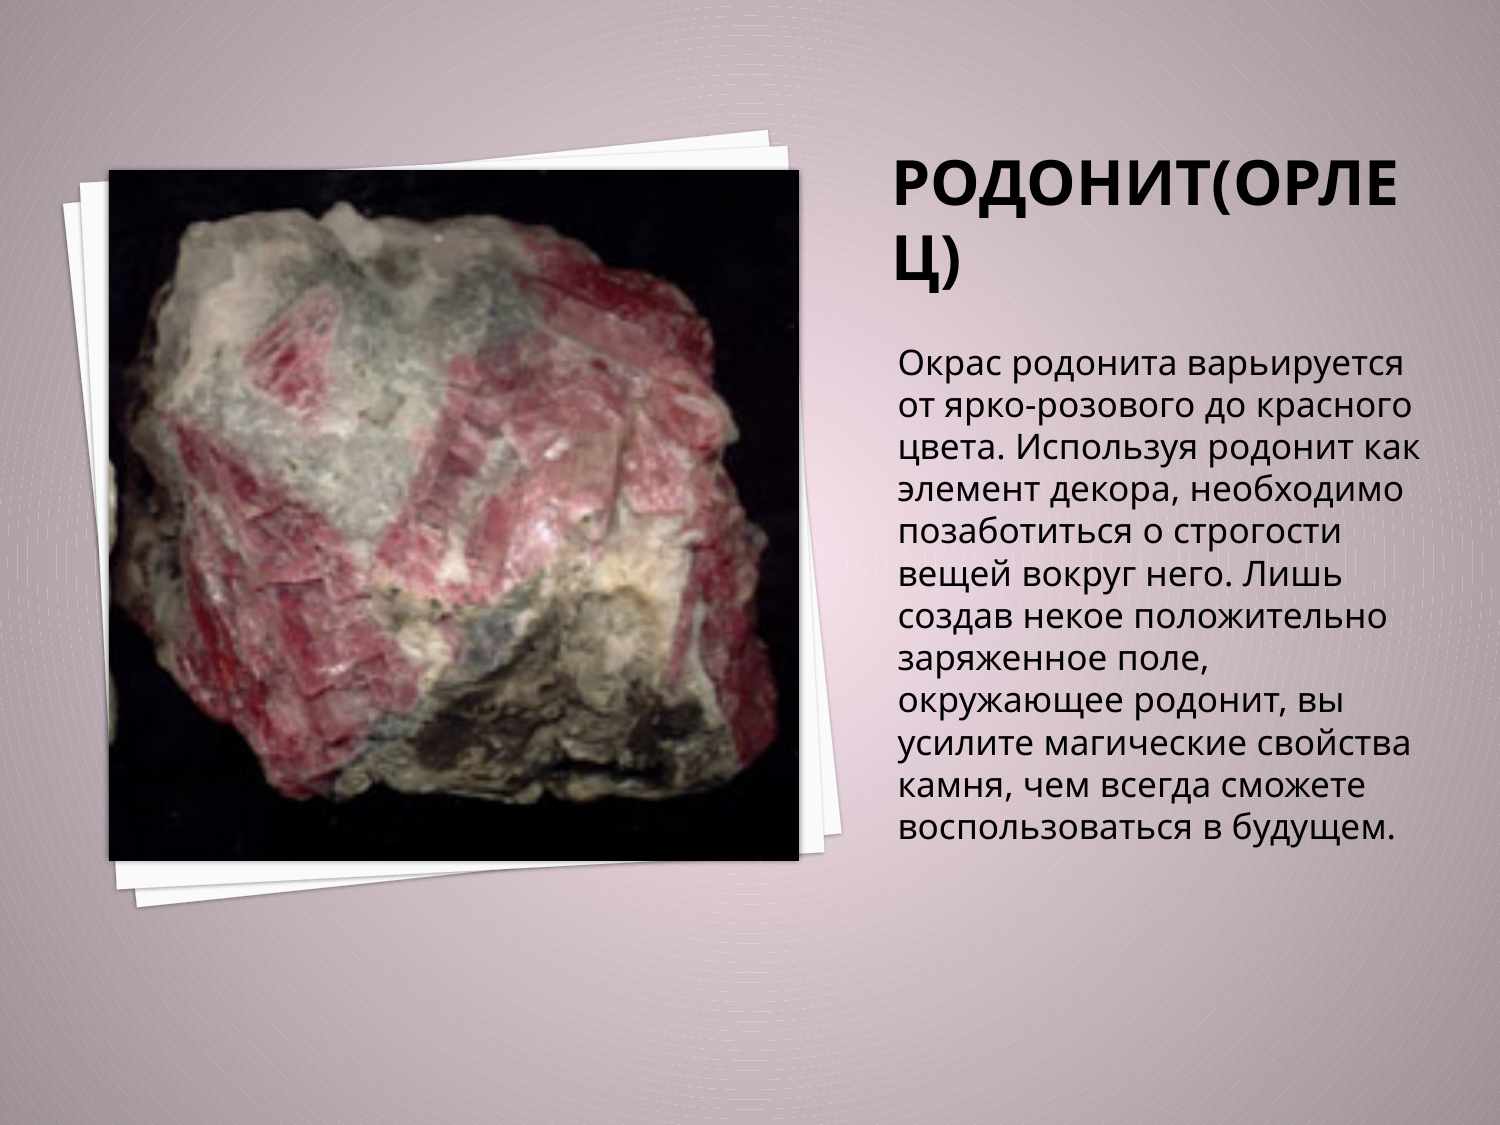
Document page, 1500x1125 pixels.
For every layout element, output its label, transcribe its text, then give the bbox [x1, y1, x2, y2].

picture [108, 170, 800, 862]
title Родонит(орлец) [884, 187, 1447, 293]
list Окрас родонита варьируется от ярко-розового до красного цвета. Используя родонит как элемент декора, необходимо позаботиться о строгости вещей вокруг него. Лишь создав некое положительно заряженное поле, окружающее родонит, вы усилите магические свойства камня, чем всегда сможете воспользоваться в будущем. [884, 339, 1447, 854]
